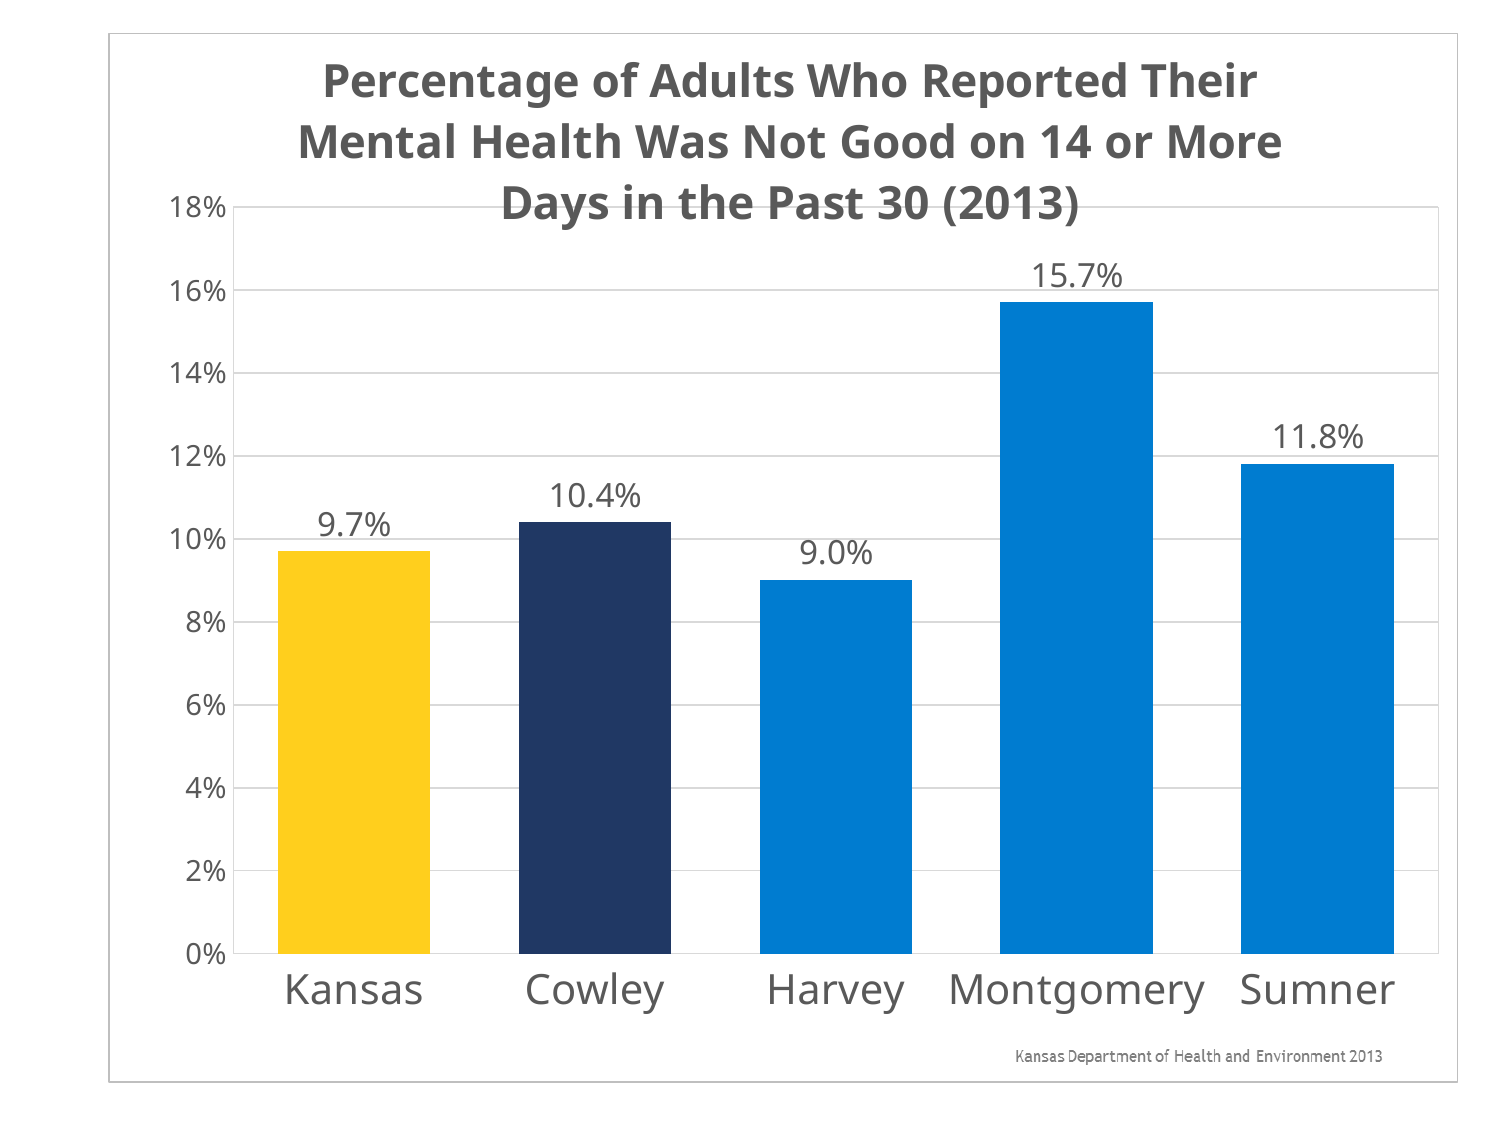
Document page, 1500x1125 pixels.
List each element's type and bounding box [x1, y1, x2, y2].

chart [108, 32, 1459, 1083]
